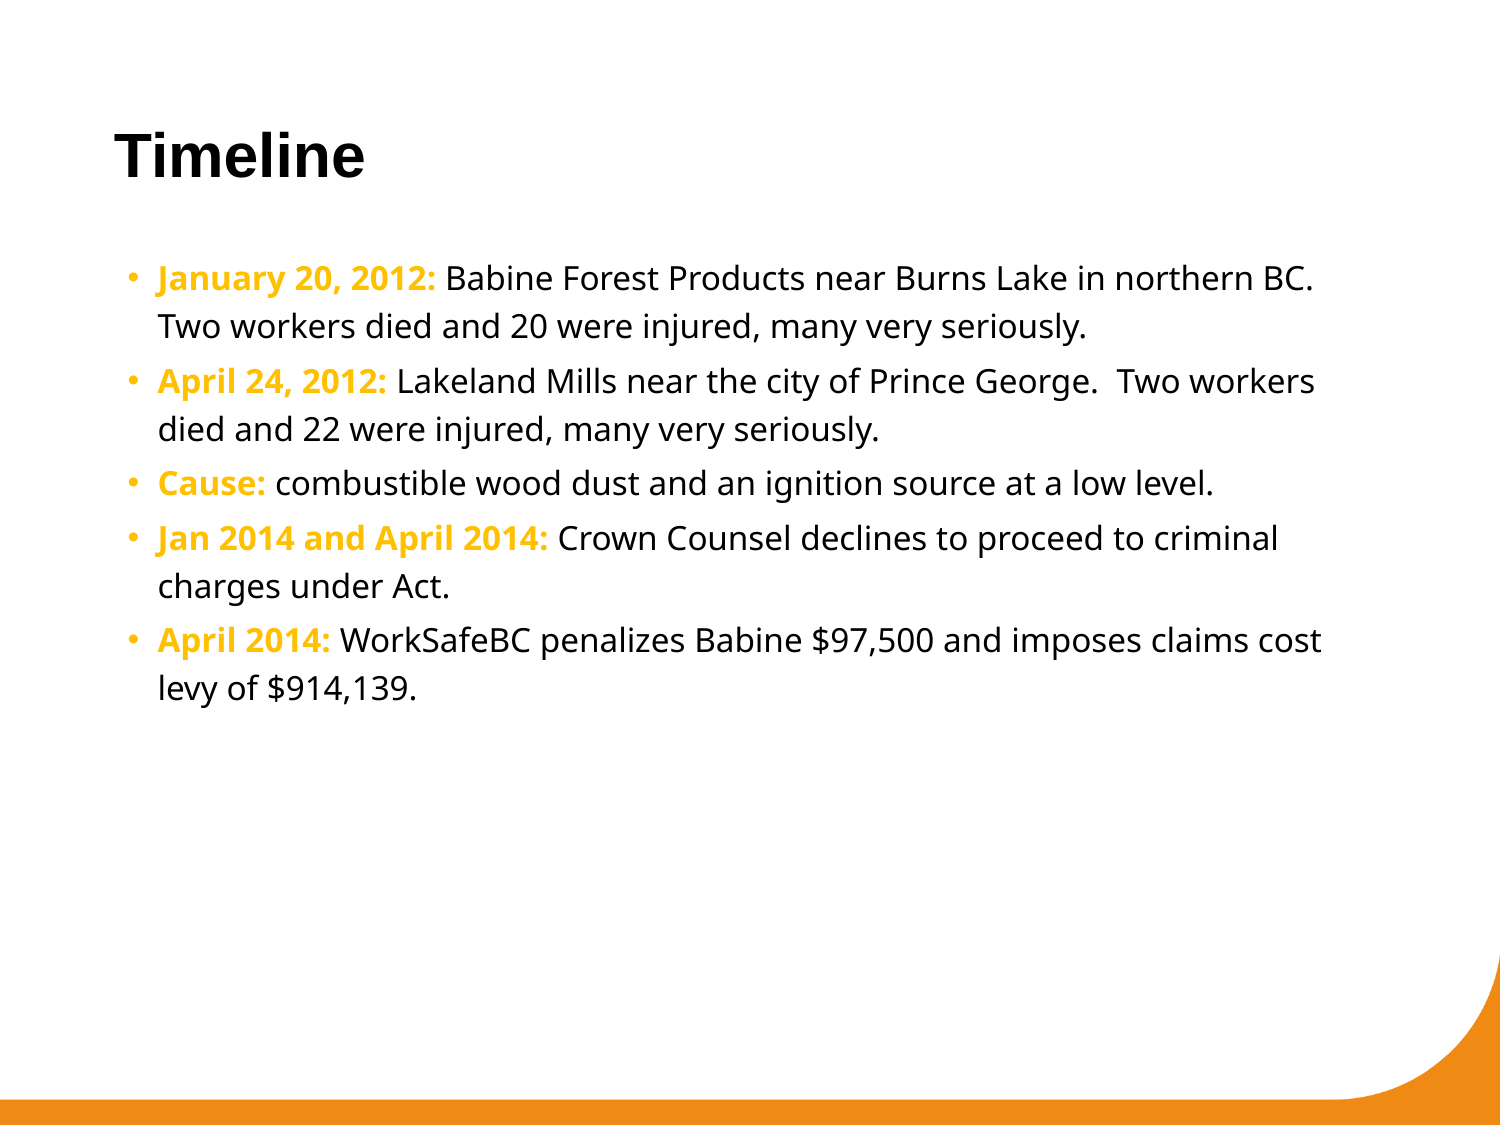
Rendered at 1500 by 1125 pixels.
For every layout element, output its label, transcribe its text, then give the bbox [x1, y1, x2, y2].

picture [0, 0, 1500, 1125]
list January 20, 2012: Babine Forest Products near Burns Lake in northern BC. Two workers died and 20 were injured, many very seriously. April 24, 2012: Lakeland Mills near the city of Prince George. Two workers died and 22 were injured, many very seriously. Cause: combustible wood dust and an ignition source at a low level. Jan 2014 and April 2014: Crown Counsel declines to proceed to criminal charges under Act. April 2014: WorkSafeBC penalizes Babine $97,500 and imposes claims cost levy of $914,139. [112, 241, 1388, 845]
text_box Timeline [113, 115, 373, 191]
